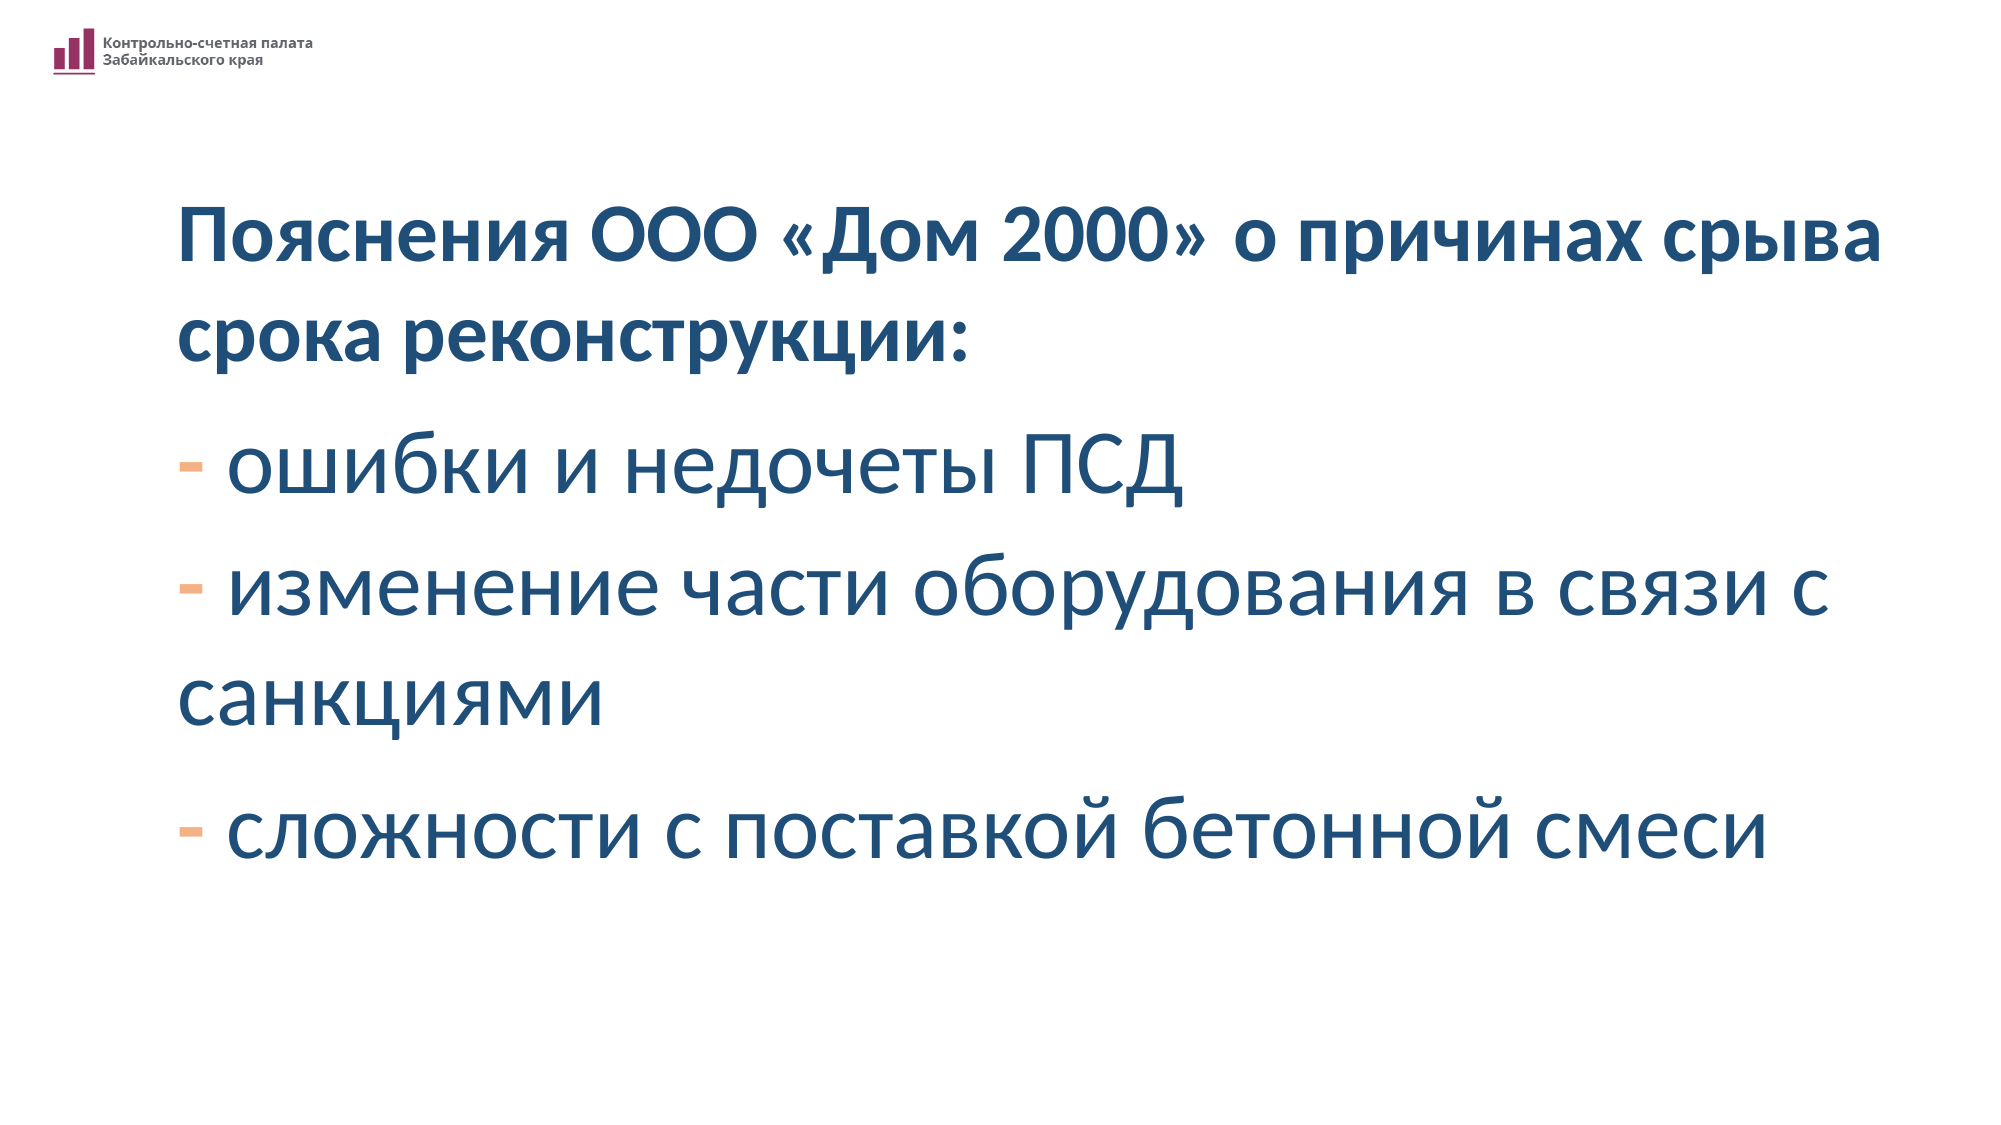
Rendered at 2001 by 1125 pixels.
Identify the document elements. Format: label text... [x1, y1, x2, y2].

picture [46, 25, 343, 78]
text_box Пояснения ООО «Дом 2000» о причинах срыва срока реконструкции: - ошибки и недочеты ПСД - изменение части оборудования в связи с санкциями - сложности с поставкой бетонной смеси [162, 245, 1922, 810]
